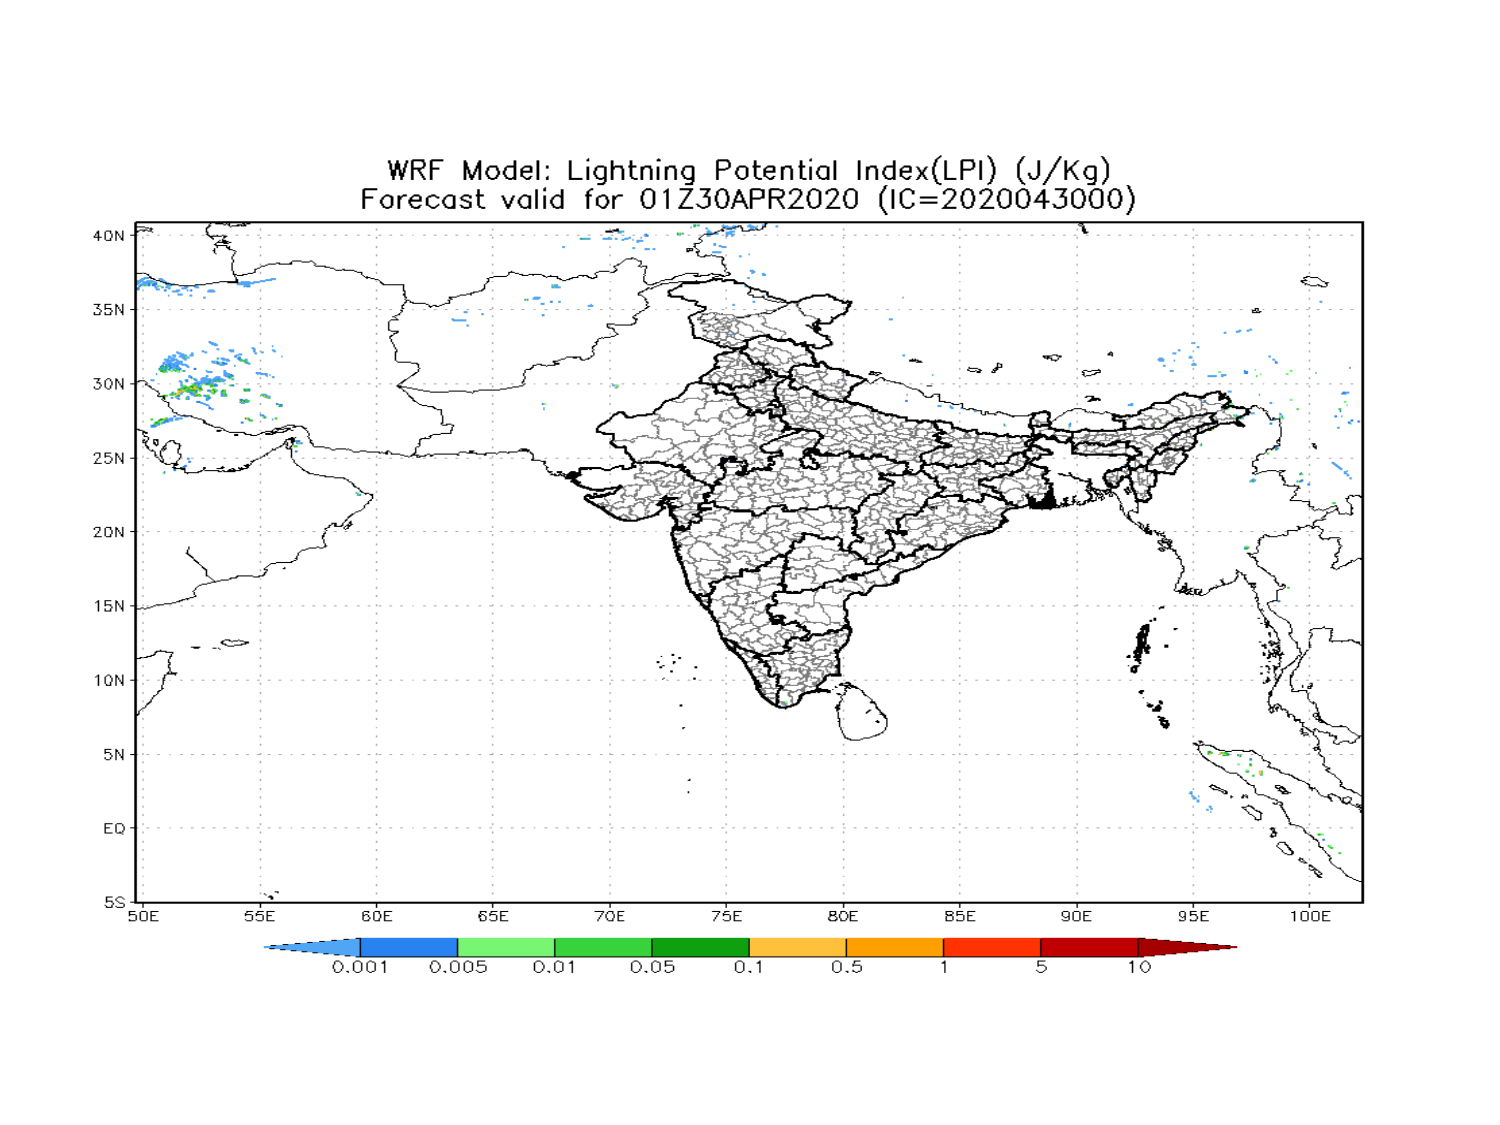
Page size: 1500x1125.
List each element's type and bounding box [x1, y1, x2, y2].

picture [74, 149, 1426, 976]
